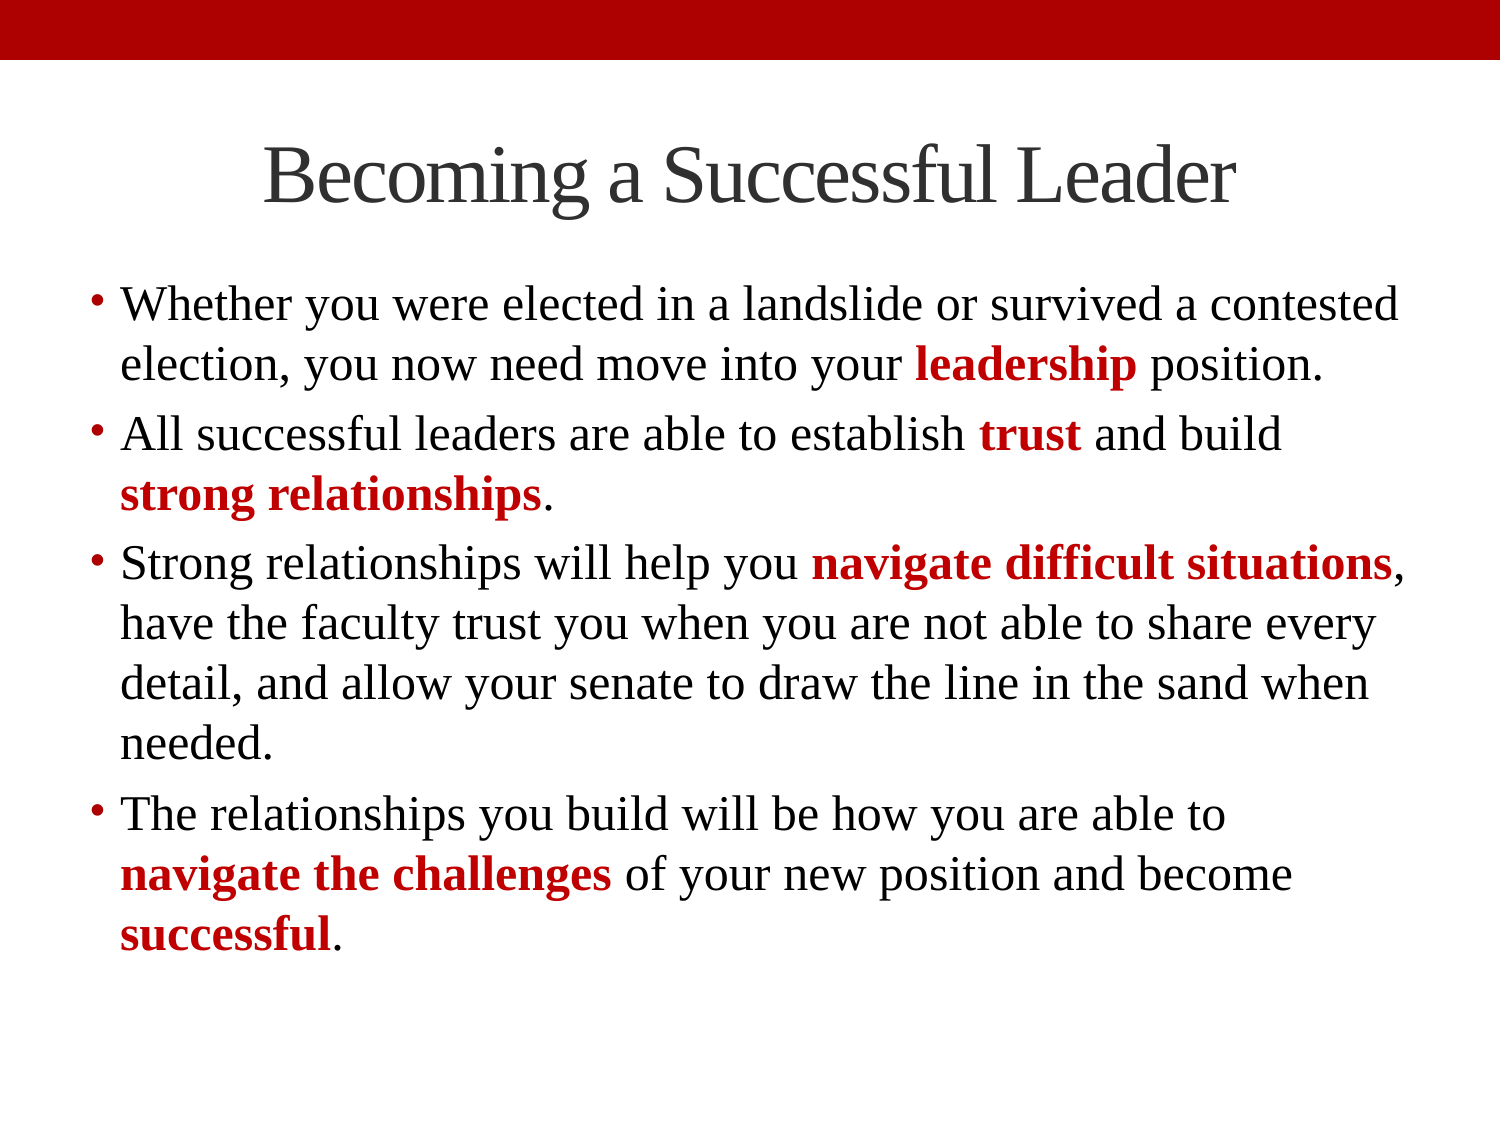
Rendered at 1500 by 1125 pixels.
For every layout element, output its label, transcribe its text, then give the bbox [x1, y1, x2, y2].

list Whether you were elected in a landslide or survived a contested election, you now need move into your leadership position. All successful leaders are able to establish trust and build strong relationships. Strong relationships will help you navigate difficult situations, have the faculty trust you when you are not able to share every detail, and allow your senate to draw the line in the sand when needed. The relationships you build will be how you are able to navigate the challenges of your new position and become successful. [75, 262, 1425, 1063]
title Becoming a Successful Leader [75, 87, 1425, 250]
